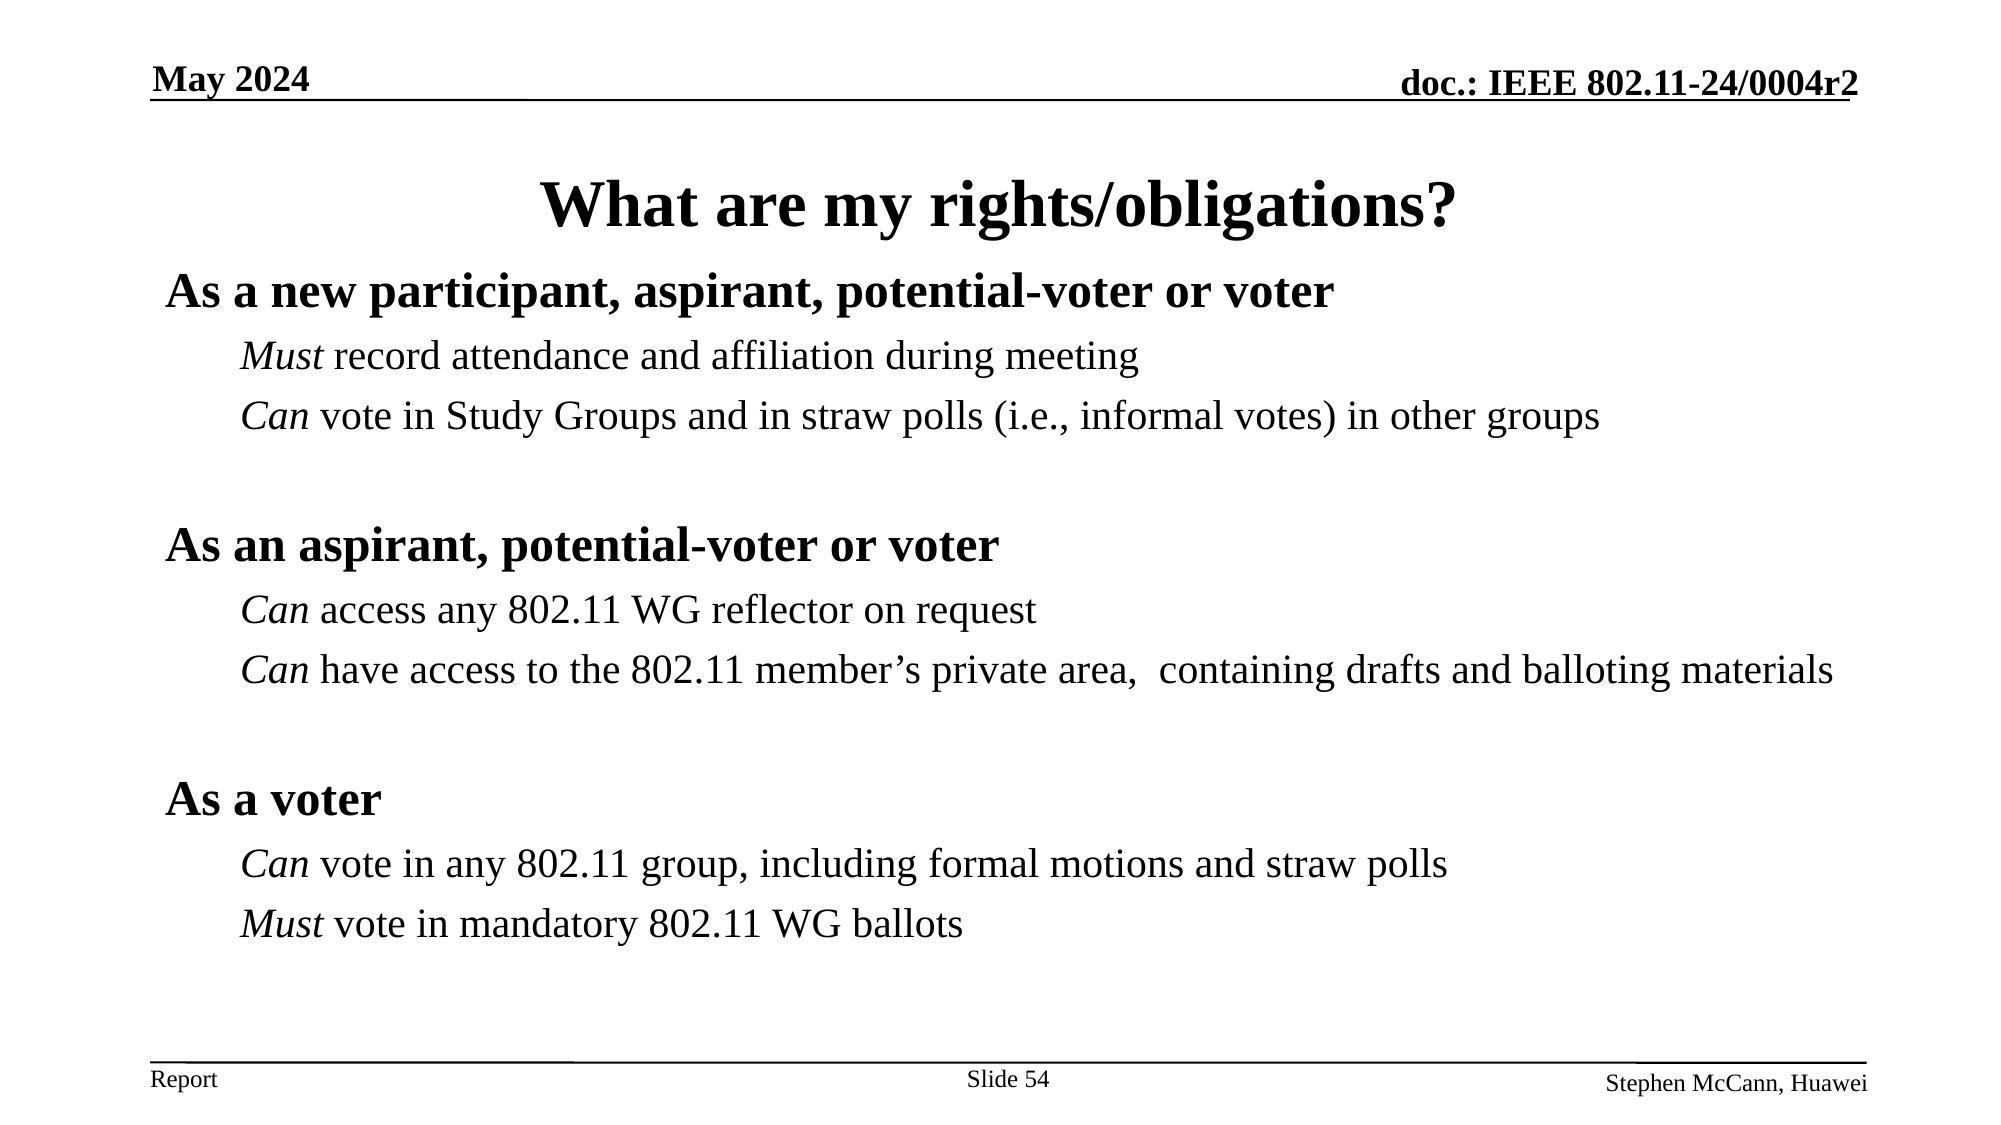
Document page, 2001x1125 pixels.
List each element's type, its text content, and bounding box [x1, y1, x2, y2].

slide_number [152, 54, 563, 100]
slide_number Slide 54 [950, 1061, 1067, 1123]
list As a new participant, aspirant, potential-voter or voter Must record attendance and affiliation during meeting Can vote in Study Groups and in straw polls (i.e., informal votes) in other groups As an aspirant, potential-voter or voter Can access any 802.11 WG reflector on request Can have access to the 802.11 member’s private area, containing drafts and balloting materials As a voter Can vote in any 802.11 group, including formal motions and straw polls Must vote in mandatory 802.11 WG ballots [149, 249, 1869, 976]
title What are my rights/obligations? [149, 112, 1850, 249]
footer Stephen McCann, Huawei [1306, 1066, 1869, 1108]
